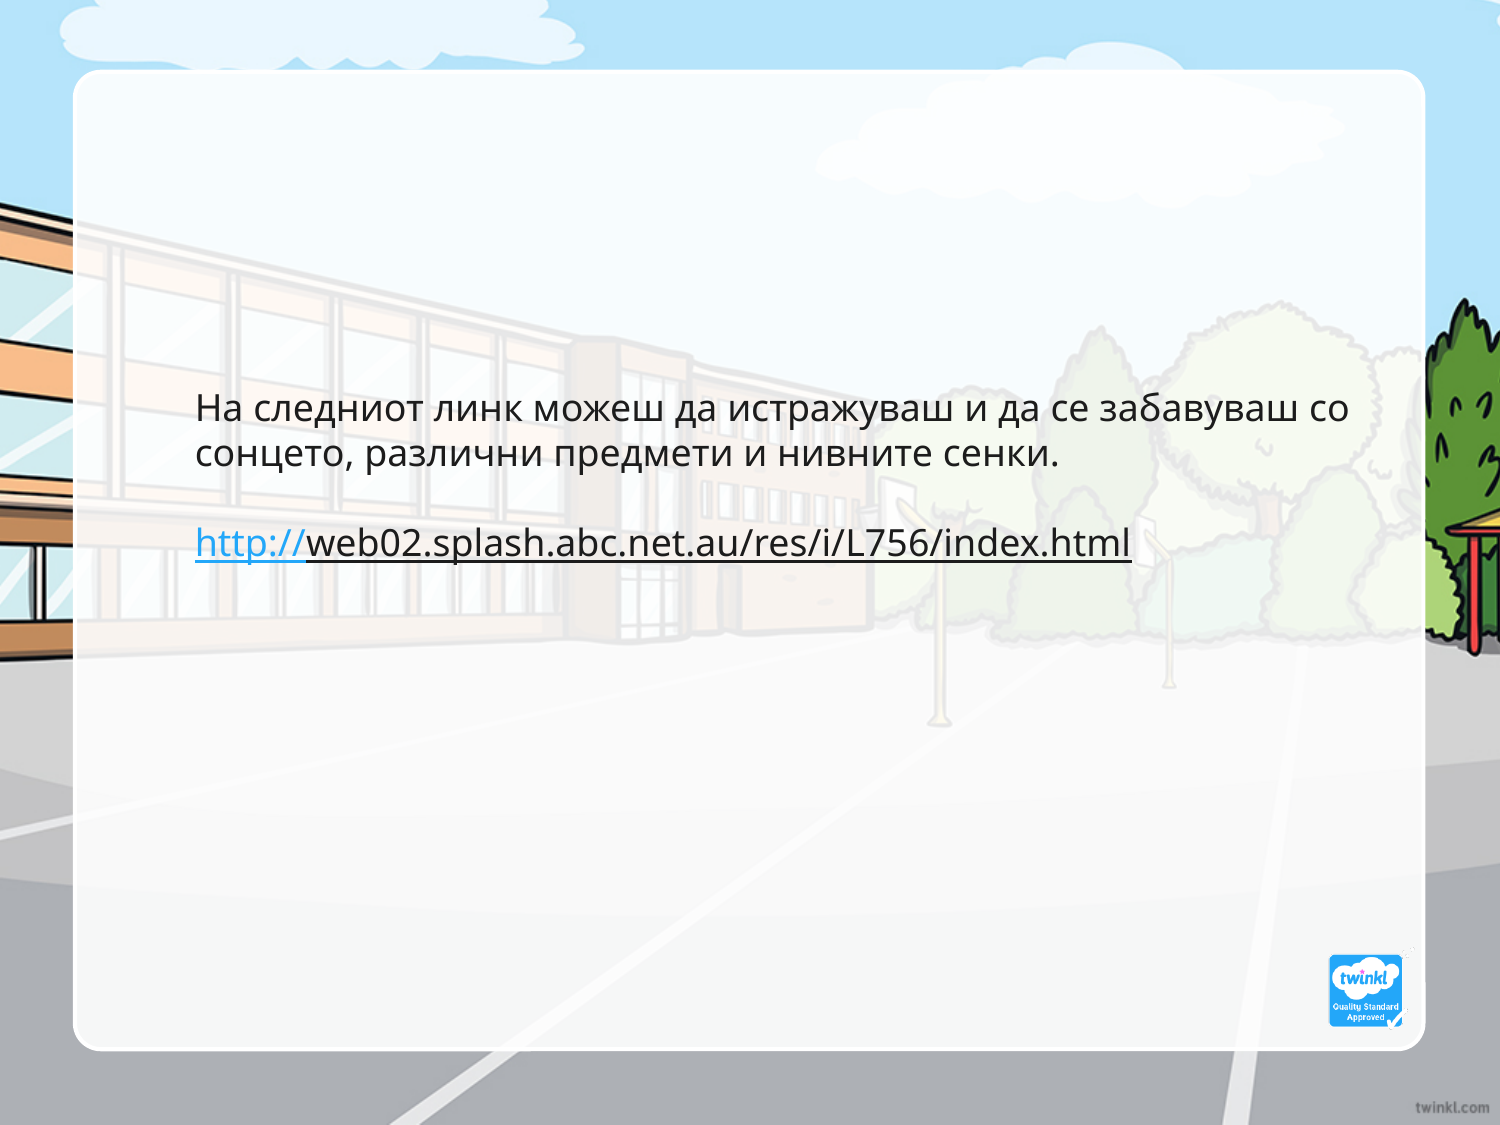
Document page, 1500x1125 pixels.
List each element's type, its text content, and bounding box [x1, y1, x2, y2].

picture [0, 0, 1500, 1125]
text_box На следниот линк можеш да истражуваш и да се забавуваш со сонцето, различни предмети и нивните сенки. http://web02.splash.abc.net.au/res/i/L756/index.html [180, 377, 1374, 578]
